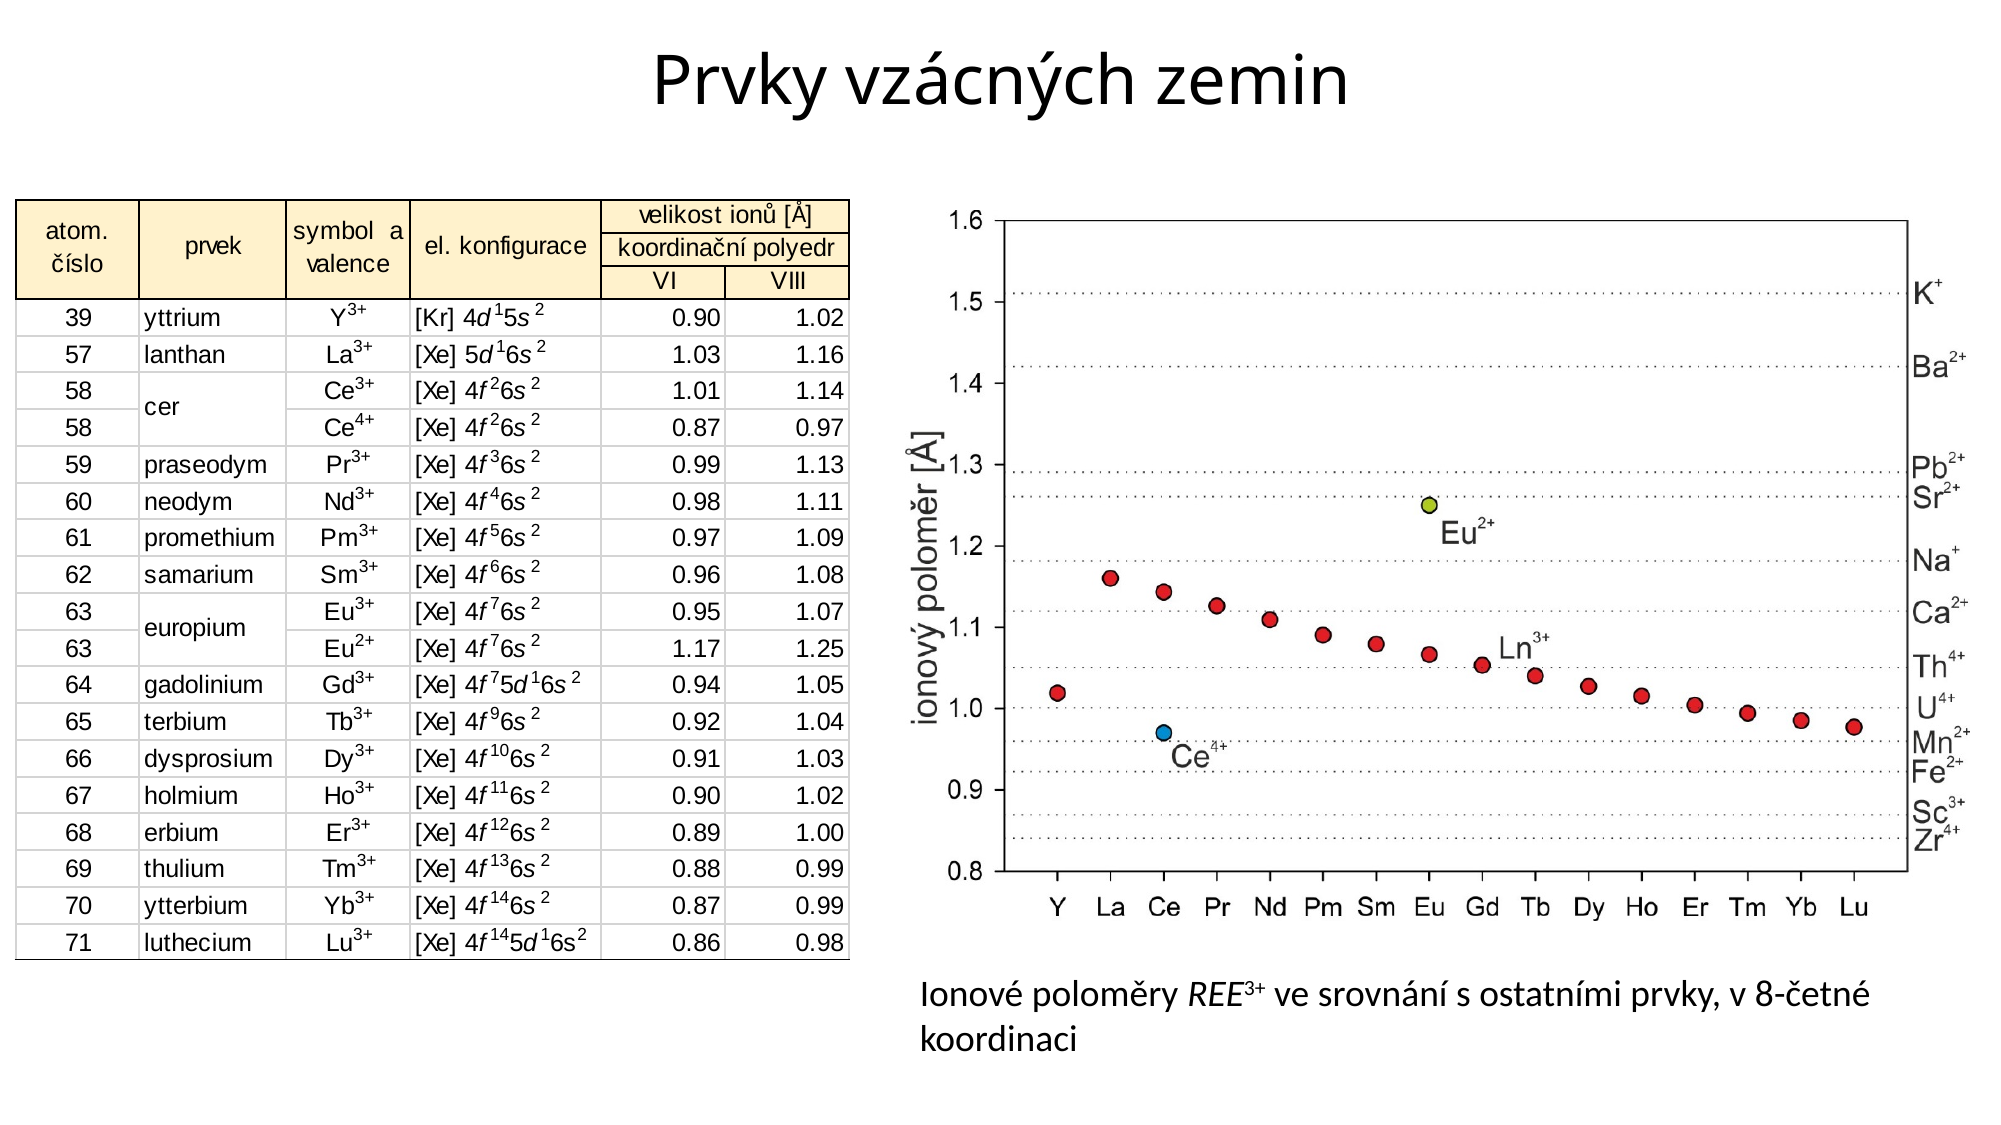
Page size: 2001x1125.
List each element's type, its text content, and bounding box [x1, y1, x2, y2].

picture [904, 210, 1970, 921]
picture [14, 199, 850, 962]
title Prvky vzácných zemin [138, 28, 1864, 130]
text_box Ionové poloměry REE3+ ve srovnání s ostatními prvky, v 8-četné koordinaci [905, 961, 1970, 1067]
